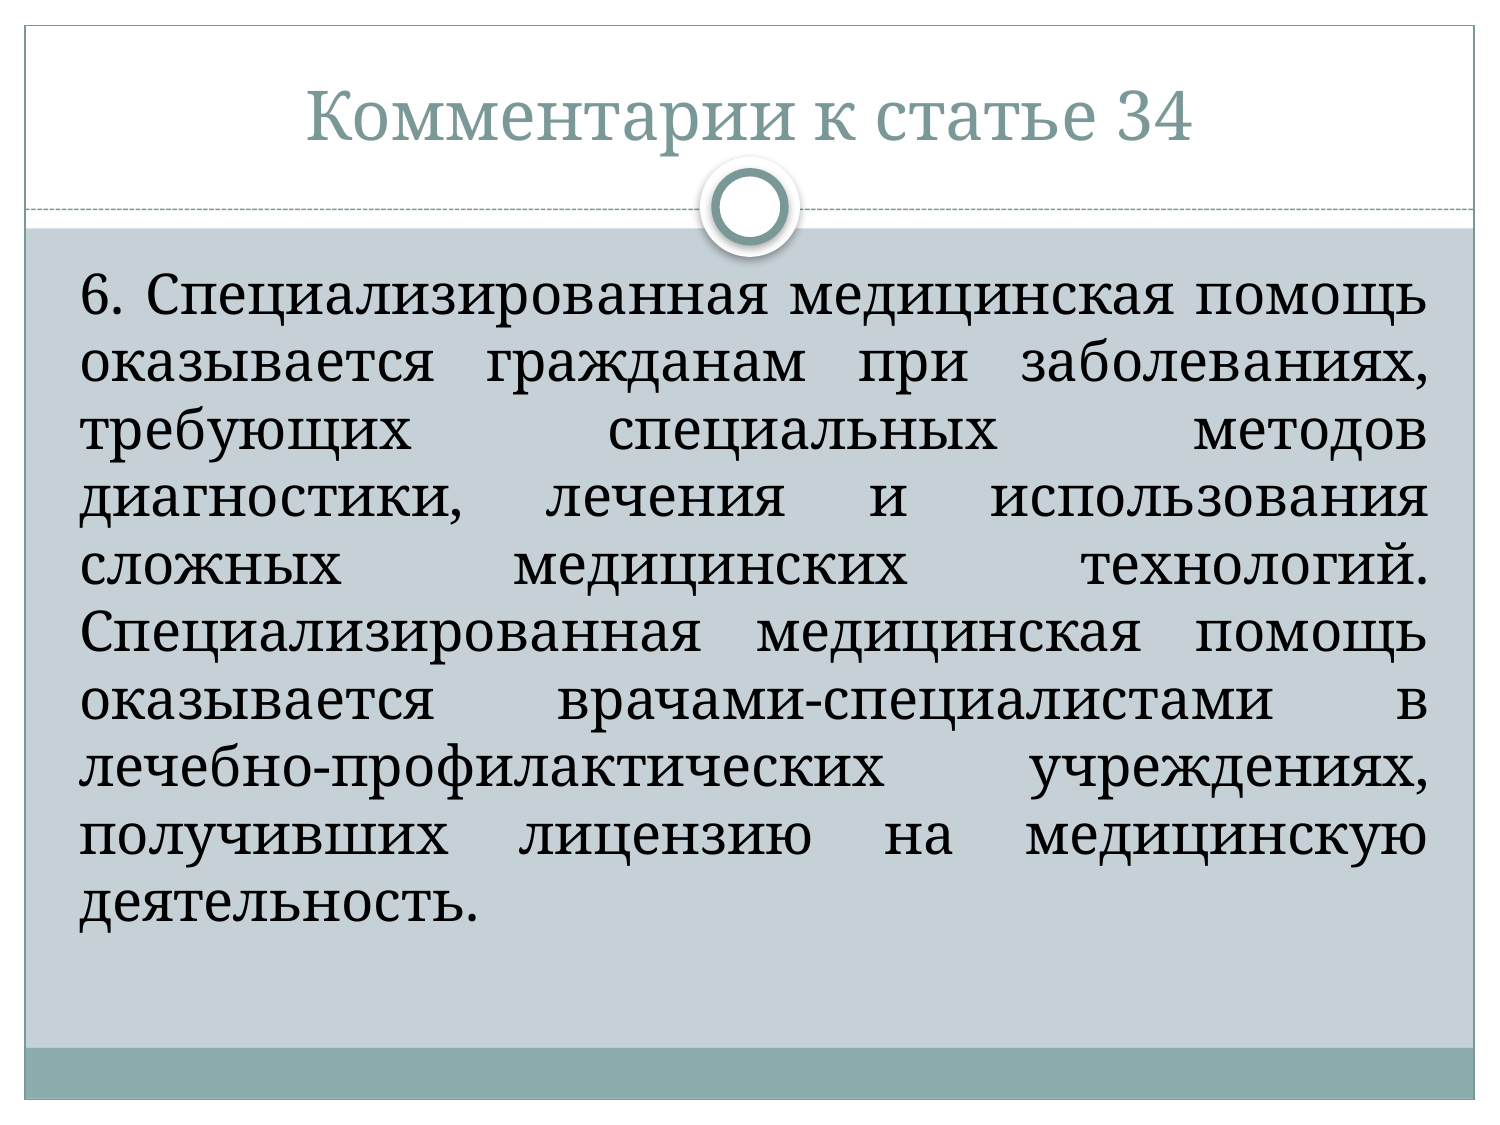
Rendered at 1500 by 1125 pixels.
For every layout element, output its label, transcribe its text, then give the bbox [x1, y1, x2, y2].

title Комментарии к статье 34 [49, 37, 1450, 162]
list 6. Специализированная медицинская помощь оказывается гражданам при заболеваниях, требующих специальных методов диагностики, лечения и использования сложных медицинских технологий. Специализированная медицинская помощь оказывается врачами-специалистами в лечебно-профилактических учреждениях, получивших лицензию на медицинскую деятельность. [49, 250, 1445, 1001]
